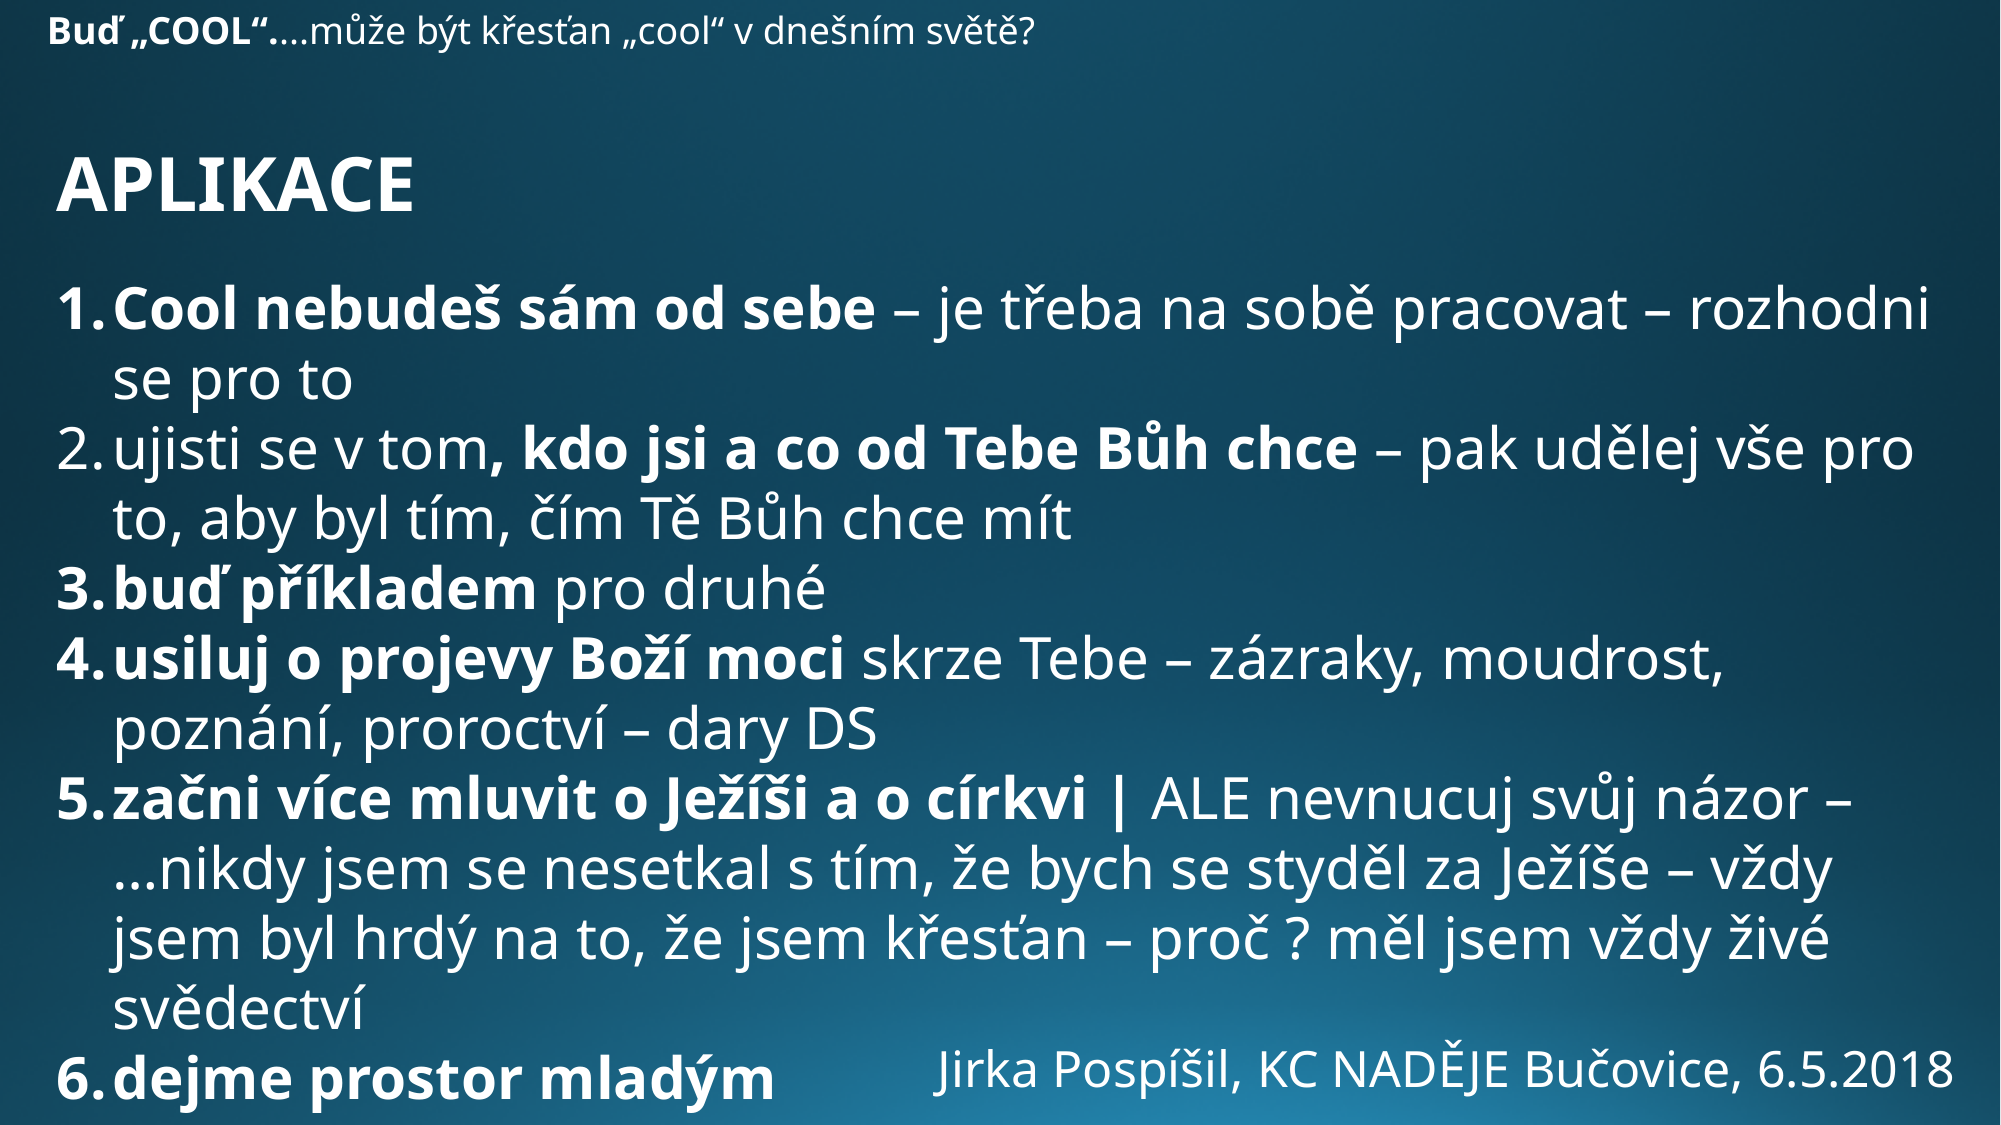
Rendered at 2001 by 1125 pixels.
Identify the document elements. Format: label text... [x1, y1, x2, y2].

text_box Buď „COOL“....může být křesťan „cool“ v dnešním světě? [32, 0, 1971, 60]
text_box APLIKACE Cool nebudeš sám od sebe – je třeba na sobě pracovat – rozhodni se pro to ujisti se v tom, kdo jsi a co od Tebe Bůh chce – pak udělej vše pro to, aby byl tím, čím Tě Bůh chce mít buď příkladem pro druhé usiluj o projevy Boží moci skrze Tebe – zázraky, moudrost, poznání, proroctví – dary DS začni více mluvit o Ježíši a o církvi | ALE nevnucuj svůj názor – …nikdy jsem se nesetkal s tím, že bych se styděl za Ježíše – vždy jsem byl hrdý na to, že jsem křesťan – proč ? měl jsem vždy živé svědectví dejme prostor mladým [41, 128, 1961, 1119]
picture [0, 0, 2001, 1125]
subtitle Jirka Pospíšil, KC NADĚJE Bučovice, 6.5.2018 [1961, 982, 1971, 1106]
